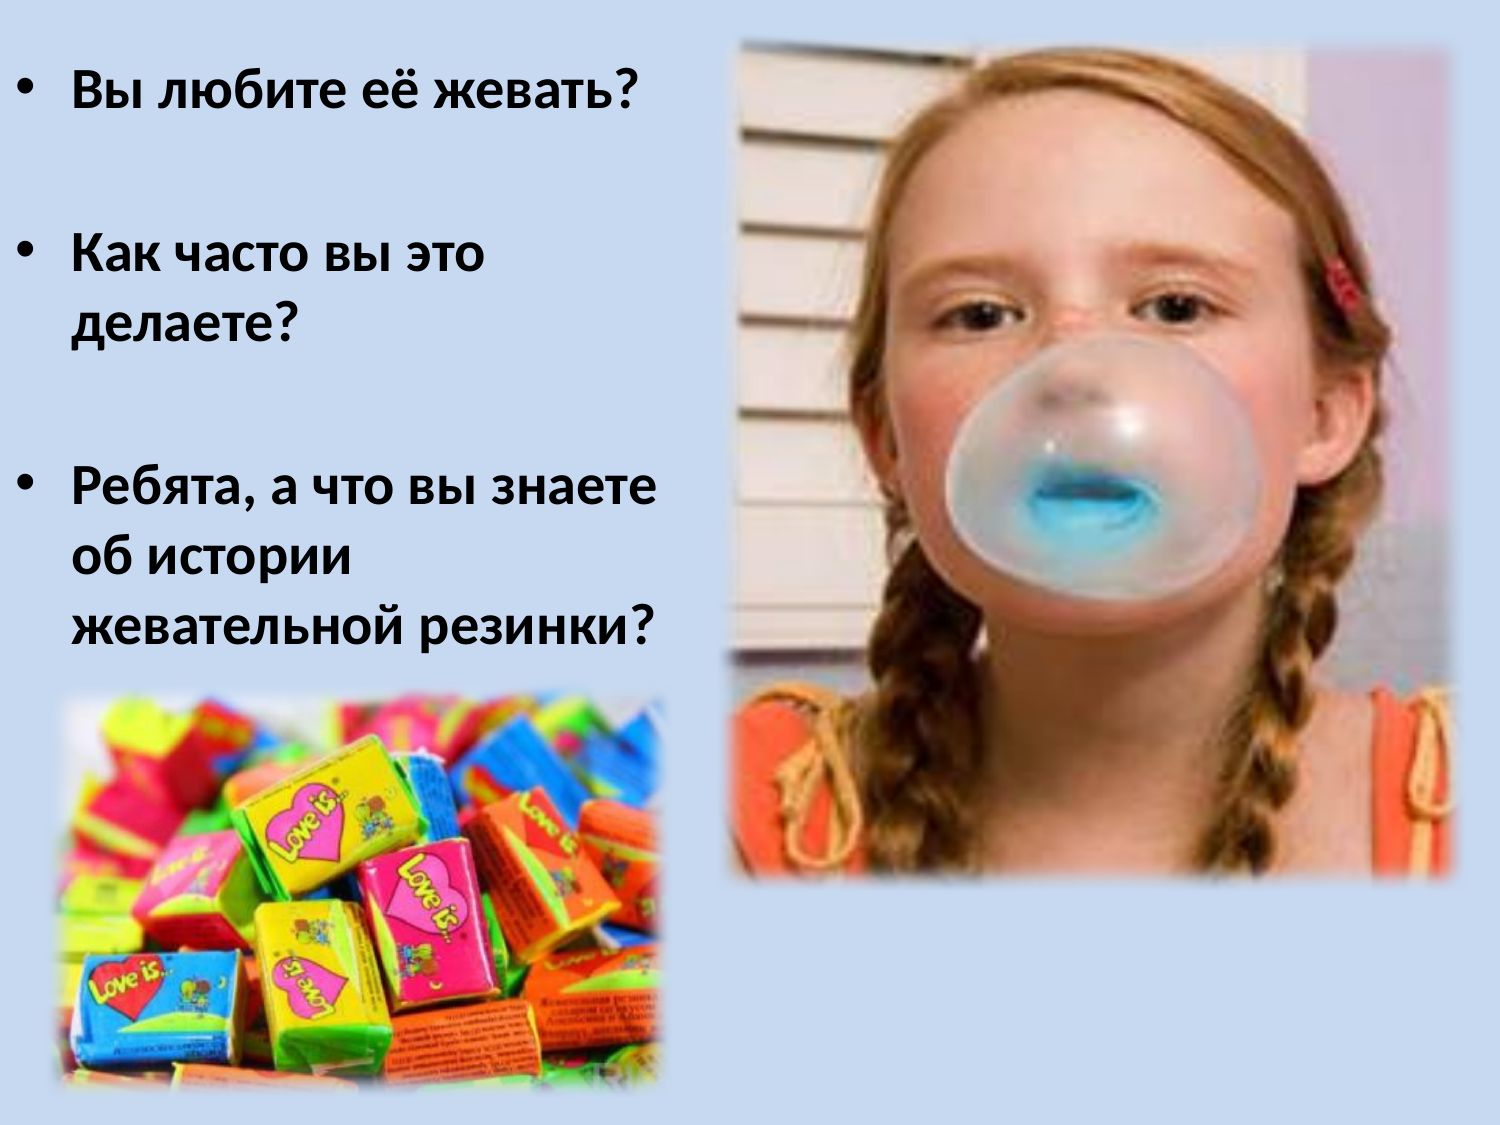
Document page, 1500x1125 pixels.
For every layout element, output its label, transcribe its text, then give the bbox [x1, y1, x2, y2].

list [714, 30, 1470, 894]
picture [45, 680, 673, 1099]
list Вы любите её жевать? Как часто вы это делаете? Ребята, а что вы знаете об истории жевательной резинки? [0, 42, 709, 1006]
